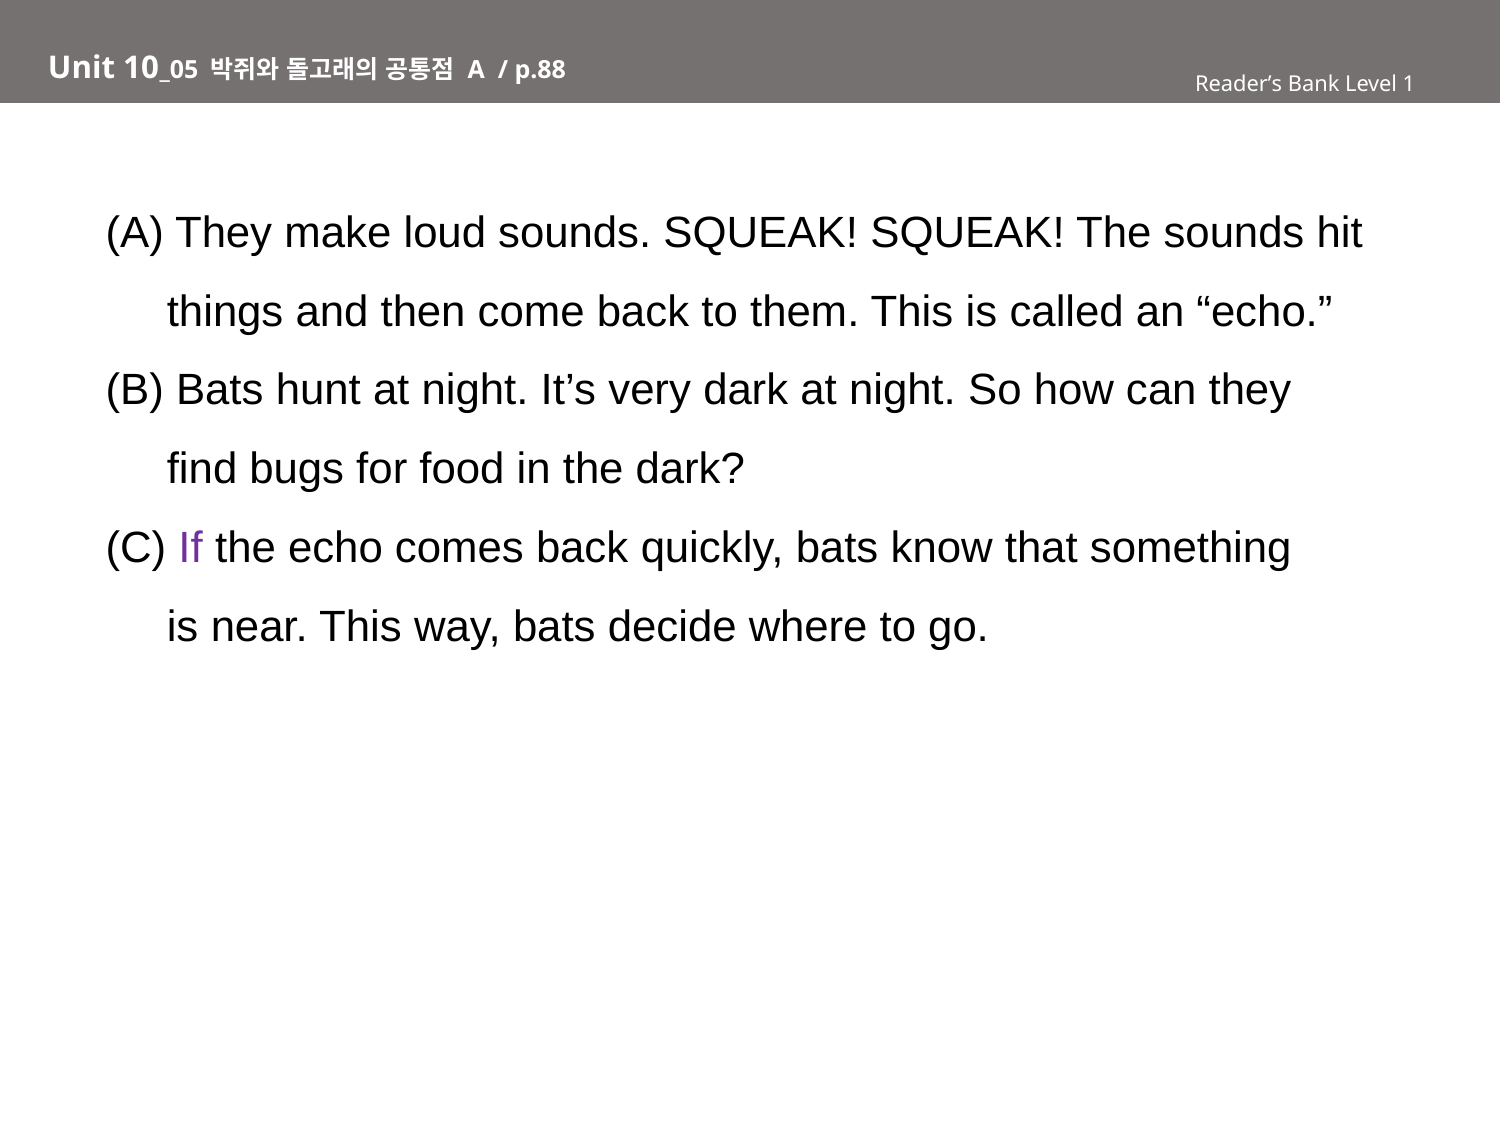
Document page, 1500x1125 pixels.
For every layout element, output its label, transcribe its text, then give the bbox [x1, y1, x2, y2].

text_box (A) They make loud sounds. SQUEAK! SQUEAK! The sounds hit things and then come back to them. This is called an “echo.” (B) Bats hunt at night. It’s very dark at night. So how can they find bugs for food in the dark? (C) If the echo comes back quickly, bats know that something is near. This way, bats decide where to go. [90, 170, 1408, 658]
text_box Reader’s Bank Level 1 [1183, 67, 1474, 107]
title Unit 10_05 박쥐와 돌고래의 공통점 A / p.88 [0, 0, 1500, 103]
